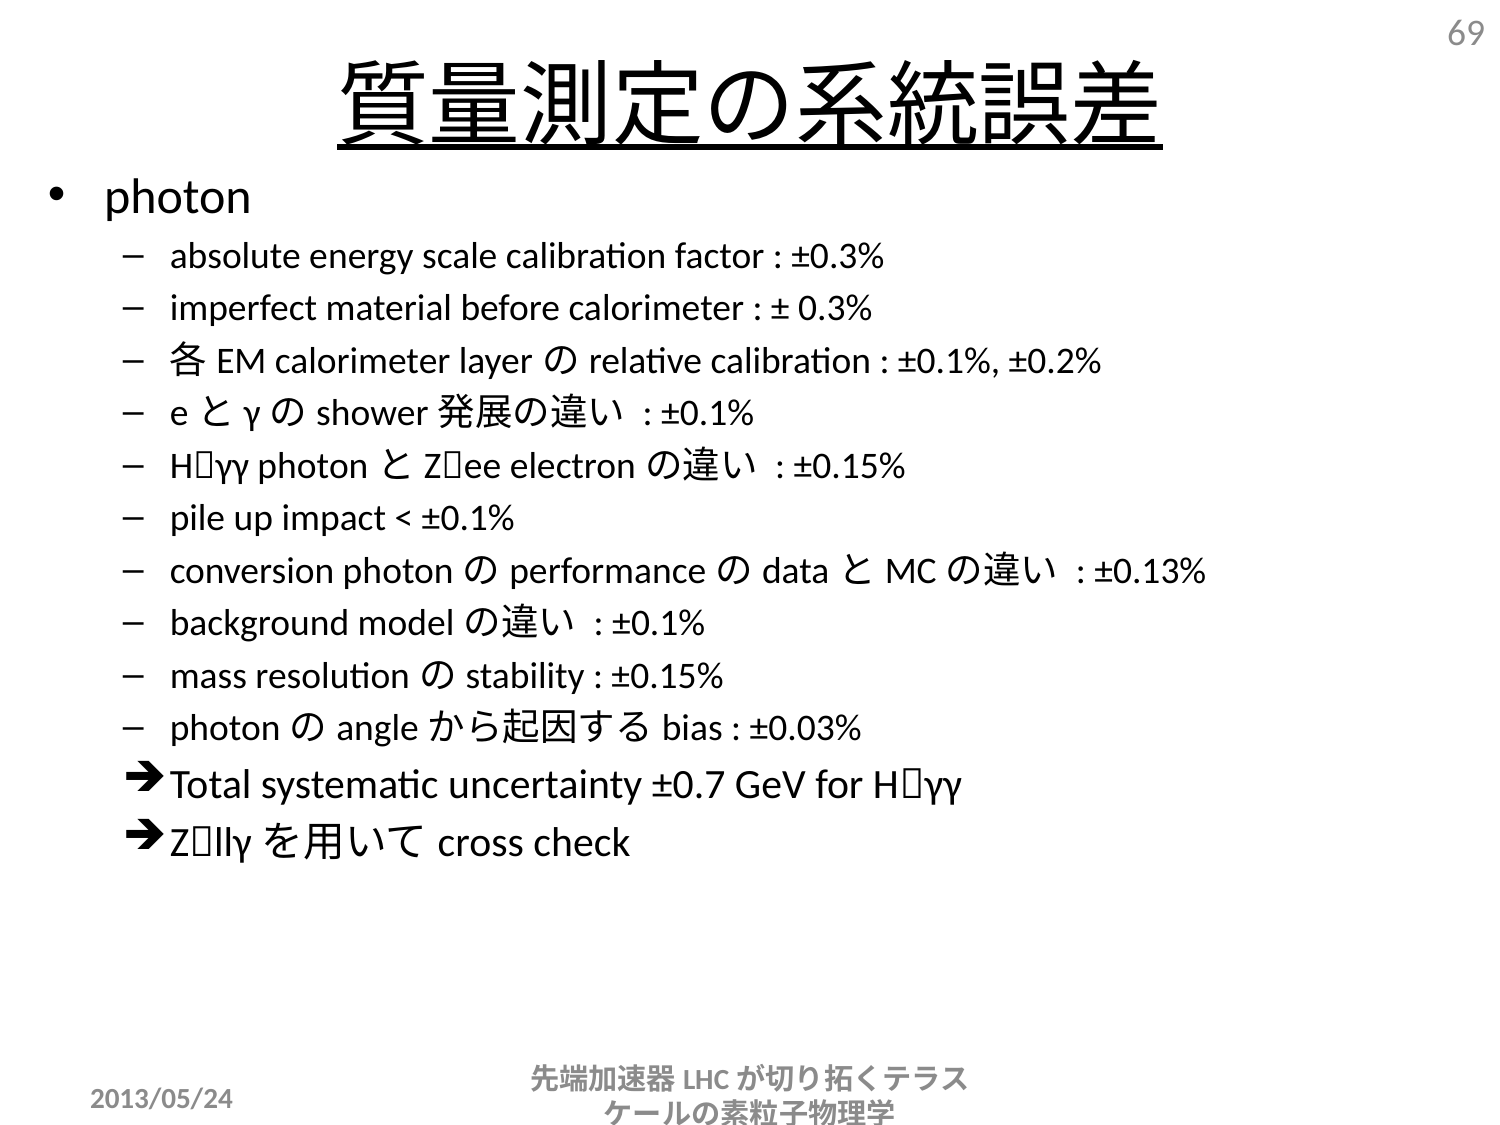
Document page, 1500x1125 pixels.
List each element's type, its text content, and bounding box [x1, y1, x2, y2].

title 質量測定の系統誤差 [75, 6, 1425, 155]
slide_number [75, 1067, 425, 1125]
footer 先端加速器LHCが切り拓くテラスケールの素粒子物理学 [512, 1065, 988, 1125]
list photon absolute energy scale calibration factor : ±0.3% imperfect material before calorimeter : ± 0.3% 各EM calorimeter layerのrelative calibration : ±0.1%, ±0.2% eとγのshower発展の違い : ±0.1% Hγγ photonとZee electronの違い : ±0.15% pile up impact < ±0.1% conversion photonのperformanceのdataとMCの違い : ±0.13% background modelの違い : ±0.1% mass resolutionのstability : ±0.15% photonのangleから起因するbias : ±0.03% Total systematic uncertainty ±0.7 GeV for Hγγ Zllγを用いてcross check [32, 155, 1465, 1068]
slide_number 69 [1149, 0, 1500, 60]
